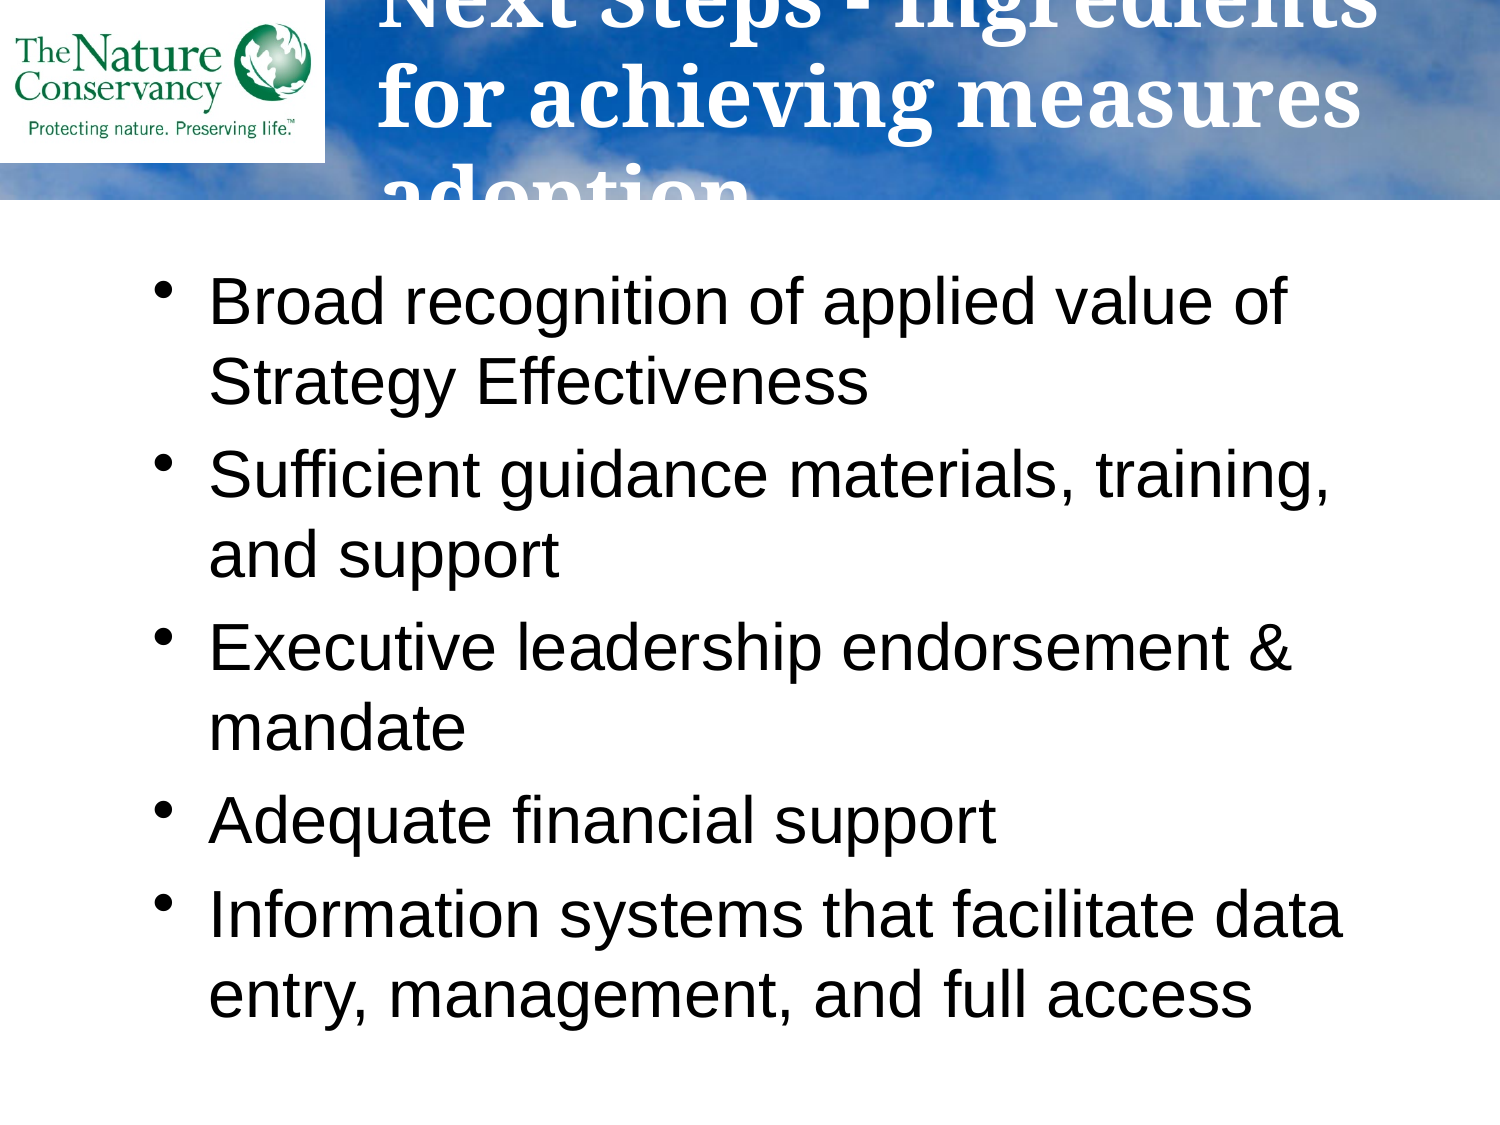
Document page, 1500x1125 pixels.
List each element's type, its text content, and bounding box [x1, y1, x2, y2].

title Next Steps - Ingredients for achieving measures adoption [362, 0, 1451, 188]
list Broad recognition of applied value of Strategy Effectiveness Sufficient guidance materials, training, and support Executive leadership endorsement & mandate Adequate financial support Information systems that facilitate data entry, management, and full access [137, 249, 1376, 1063]
picture [0, 0, 1500, 200]
